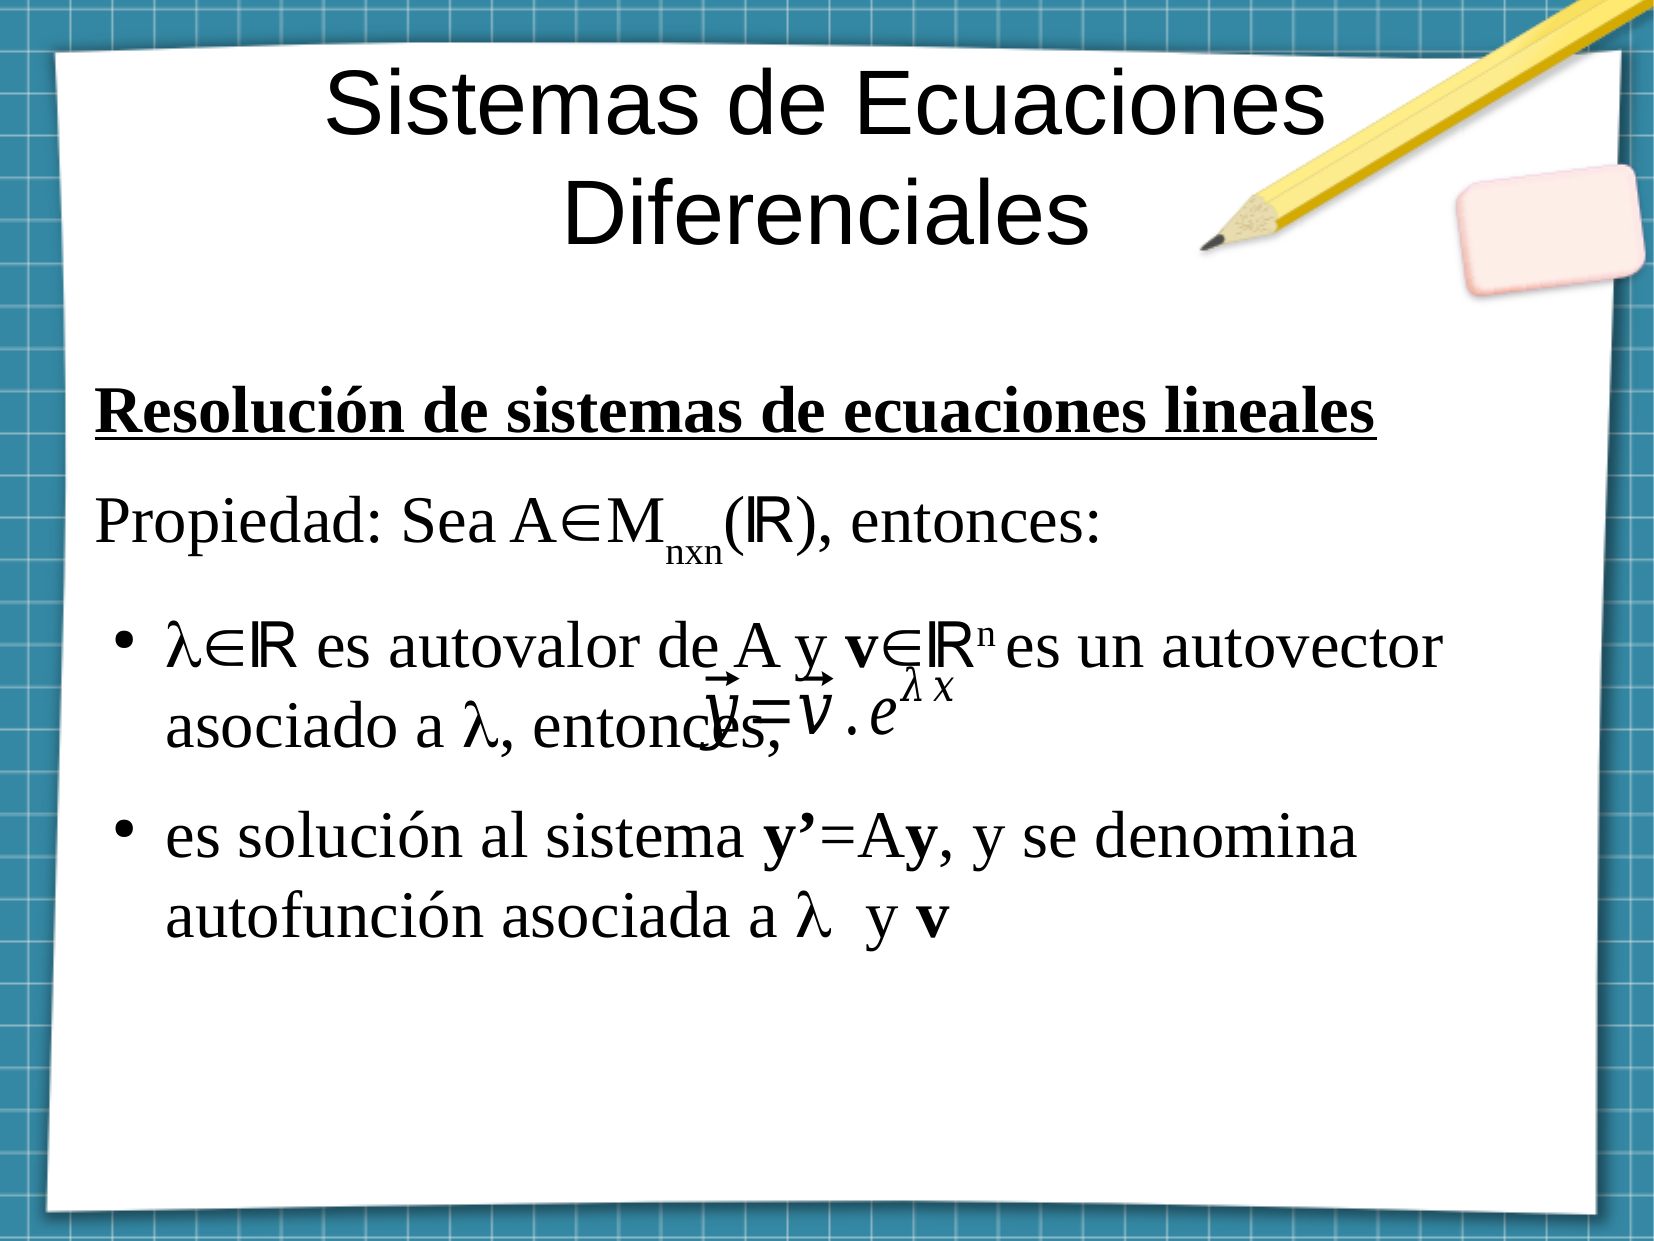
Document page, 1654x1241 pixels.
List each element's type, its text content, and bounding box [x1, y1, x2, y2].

title Sistemas de Ecuaciones Diferenciales [82, 49, 1571, 257]
picture [0, 0, 1654, 1241]
list Resolución de sistemas de ecuaciones lineales Propiedad: Sea A∈Mnxn(ℝ), entonces: λ∈ℝ es autovalor de A y v∈ℝn es un autovector asociado a λ, entonces, es solución al sistema y’=Ay, y se denomina autofunción asociada a λ y v [94, 256, 1583, 976]
